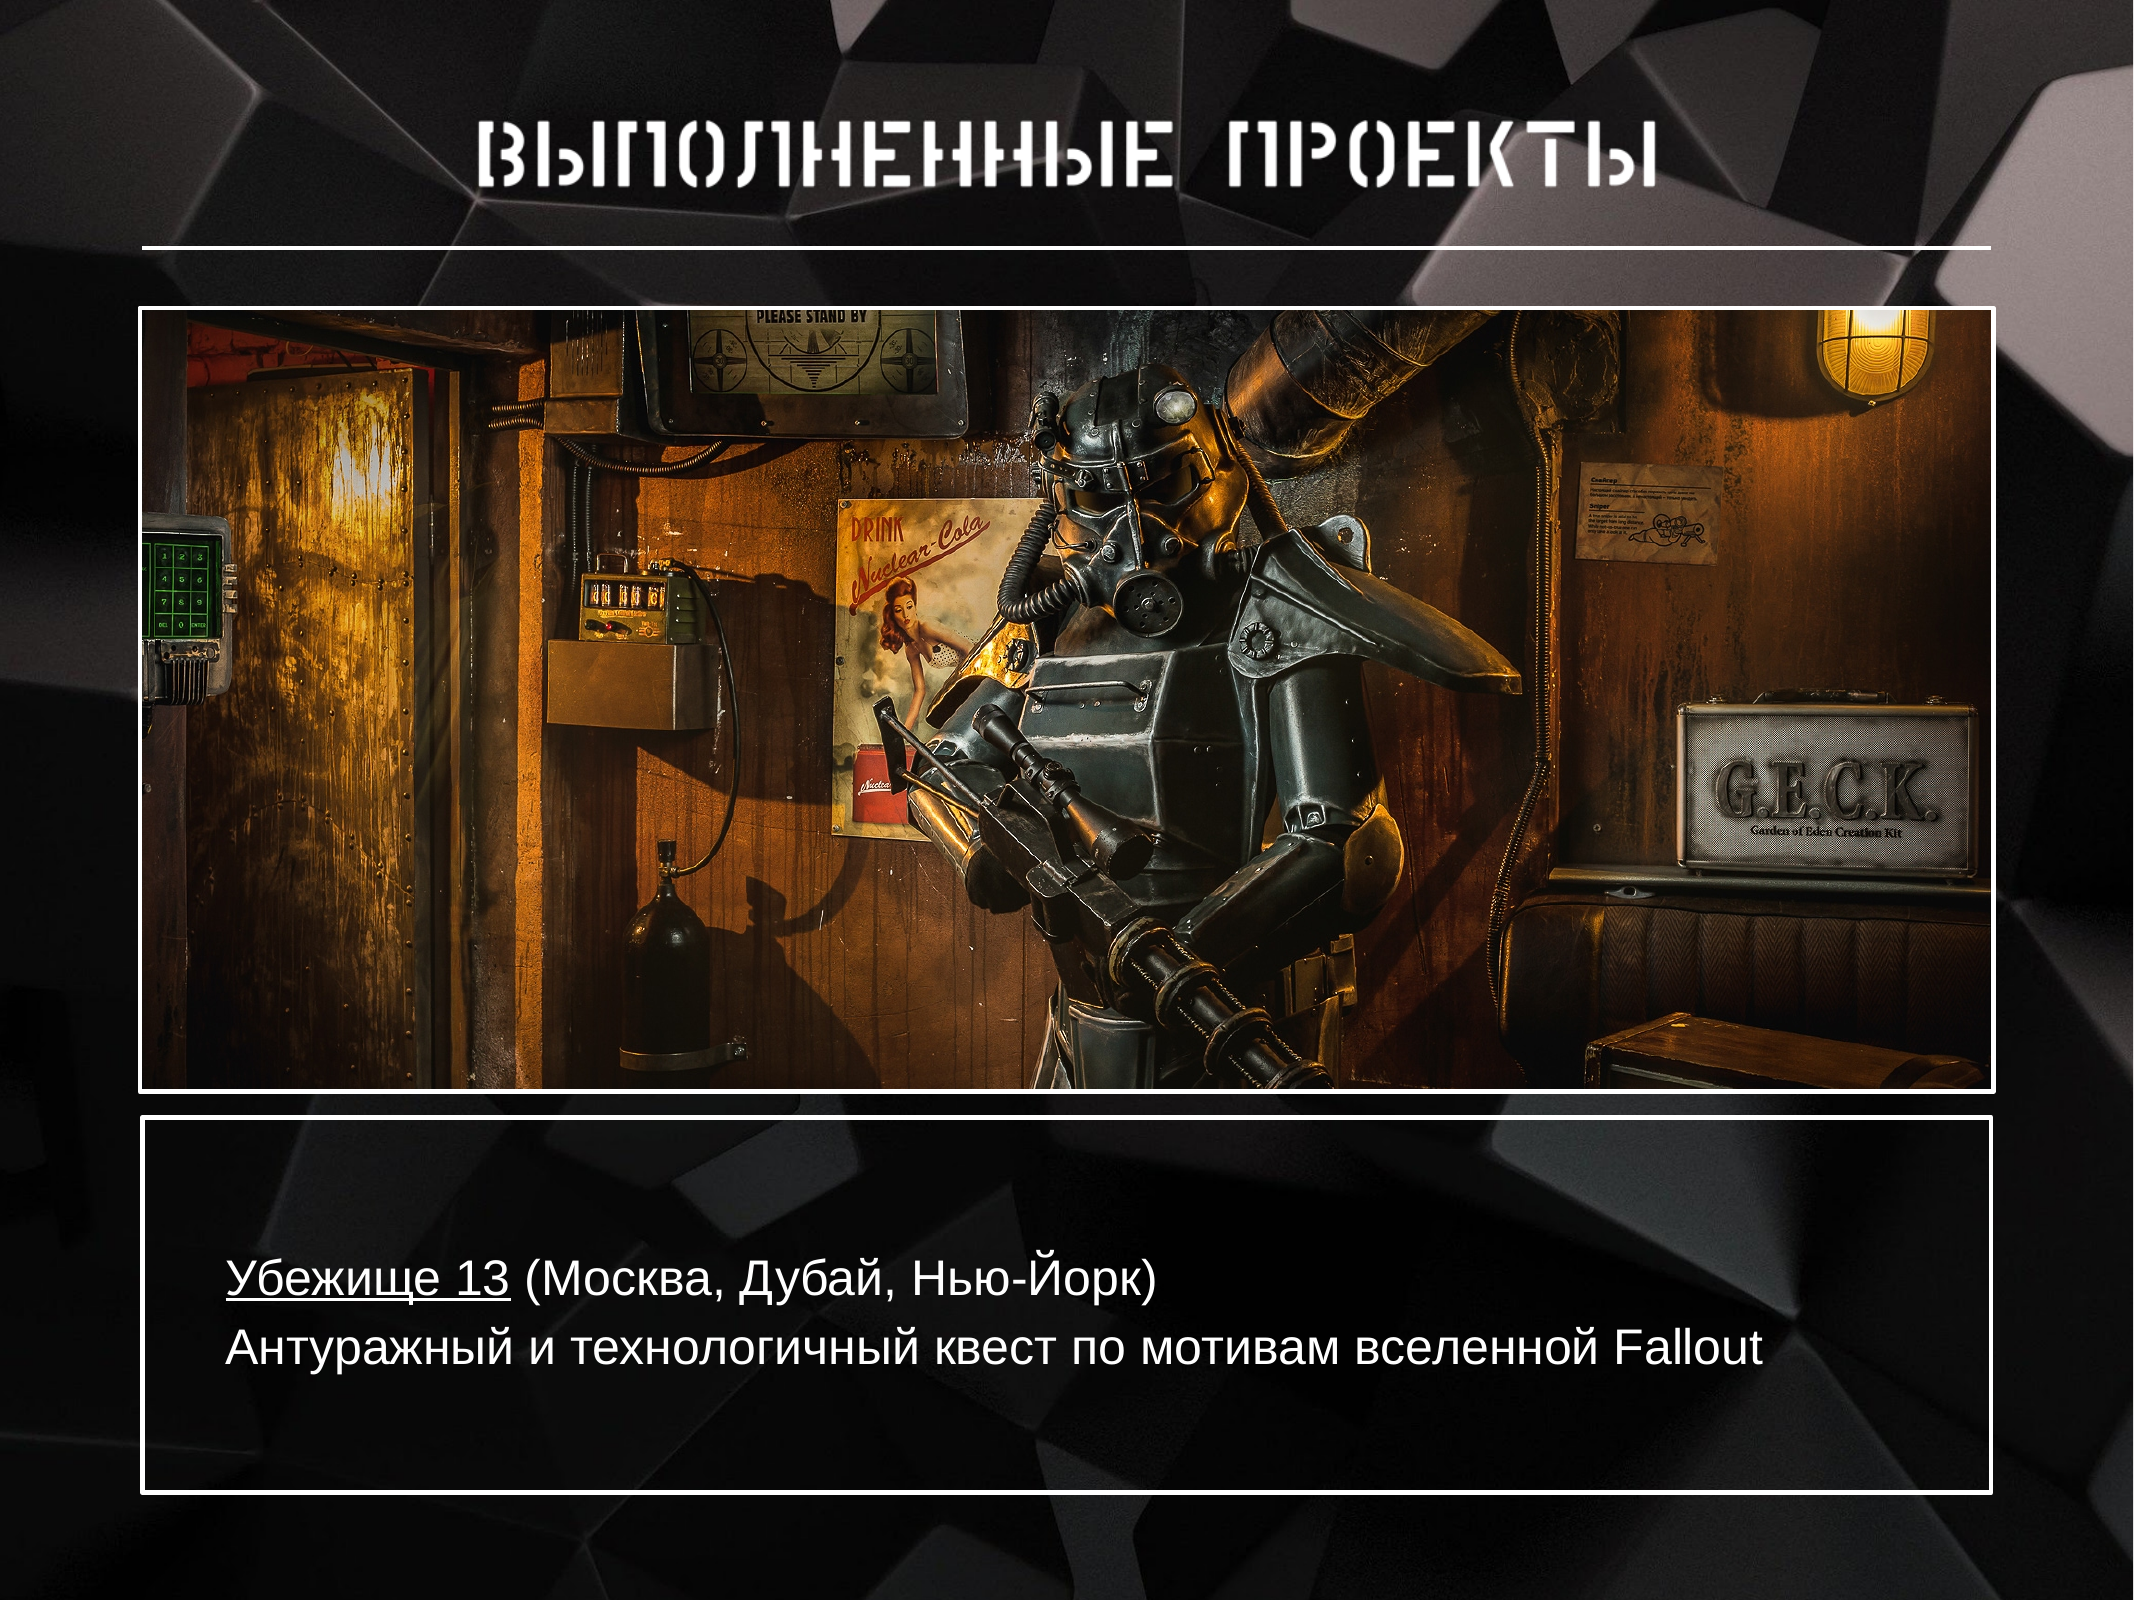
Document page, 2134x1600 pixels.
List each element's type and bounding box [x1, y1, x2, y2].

text_box [141, 1117, 1992, 1494]
picture [0, 0, 2134, 1600]
